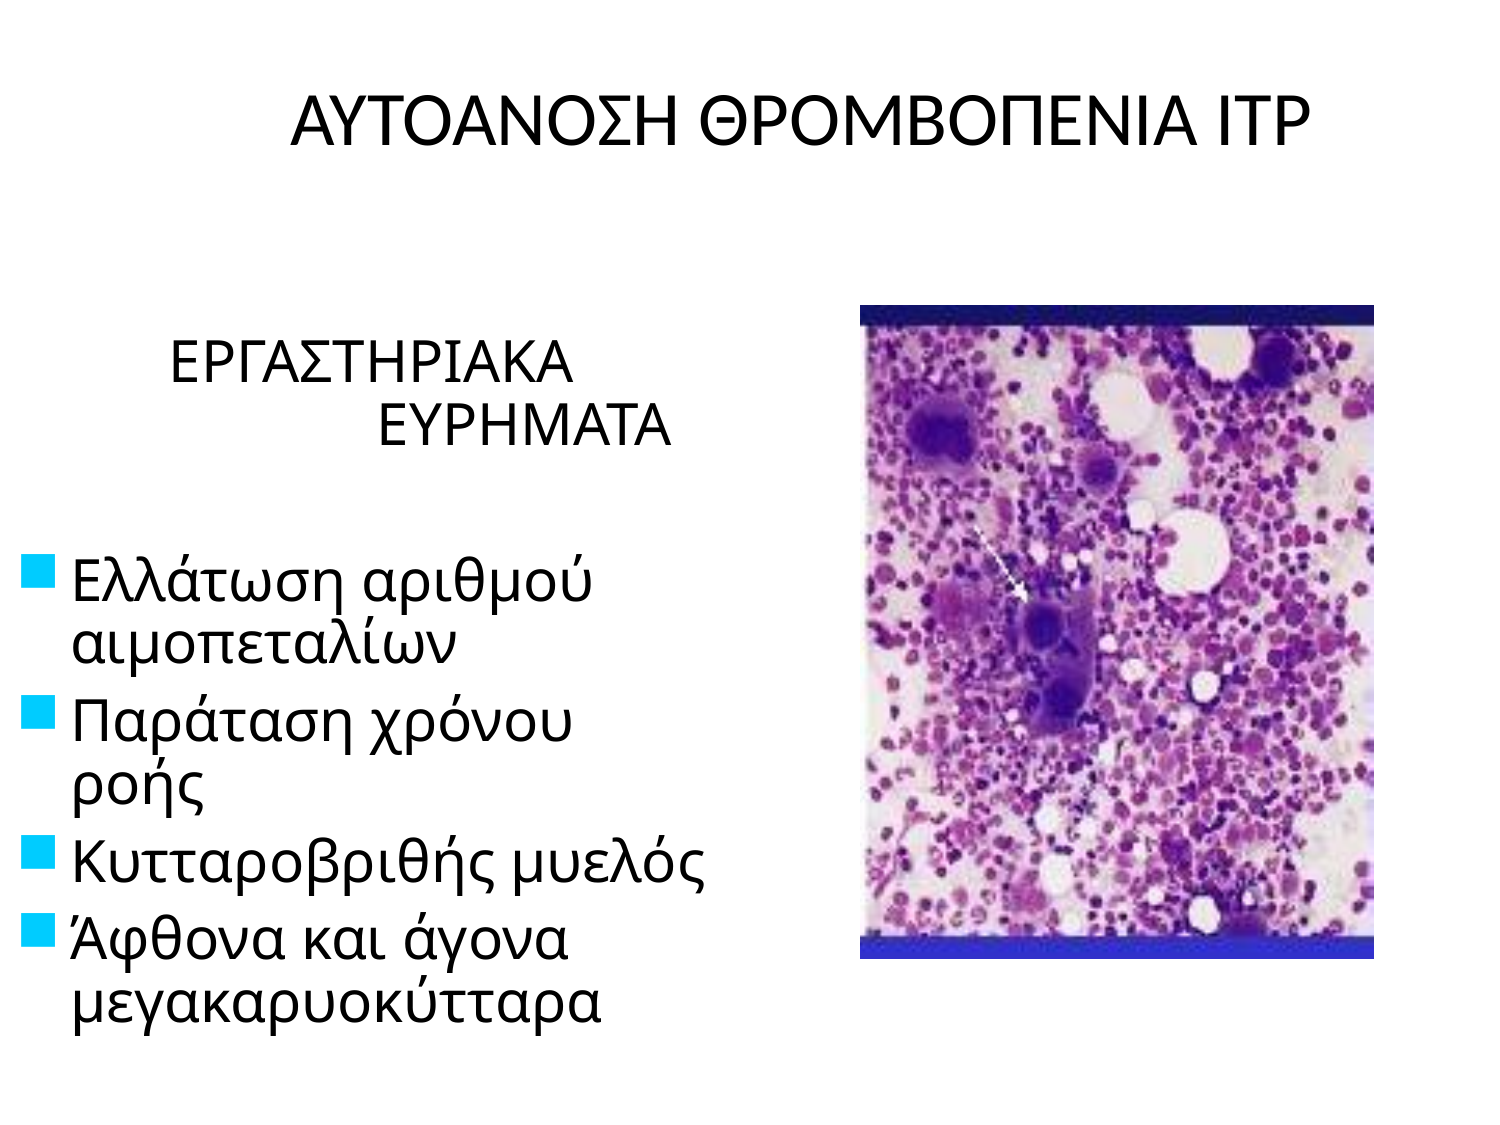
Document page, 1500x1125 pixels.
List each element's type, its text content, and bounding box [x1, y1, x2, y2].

text_box ΑΥΤΟΑΝΟΣΗ ΘΡΟΜΒΟΠΕΝΙΑ ΙΤΡ [126, 52, 1477, 277]
picture [859, 304, 1375, 960]
text_box ΕΡΓΑΣΤΗΡΙΑΚΑ ΕΥΡΗΜΑΤΑ Ελλάτωση αριθμού αιμοπεταλίων Παράταση χρόνου ροής Κυτταροβριθής μυελός Άφθονα και άγονα μεγακαρυοκύτταρα [0, 325, 739, 1000]
